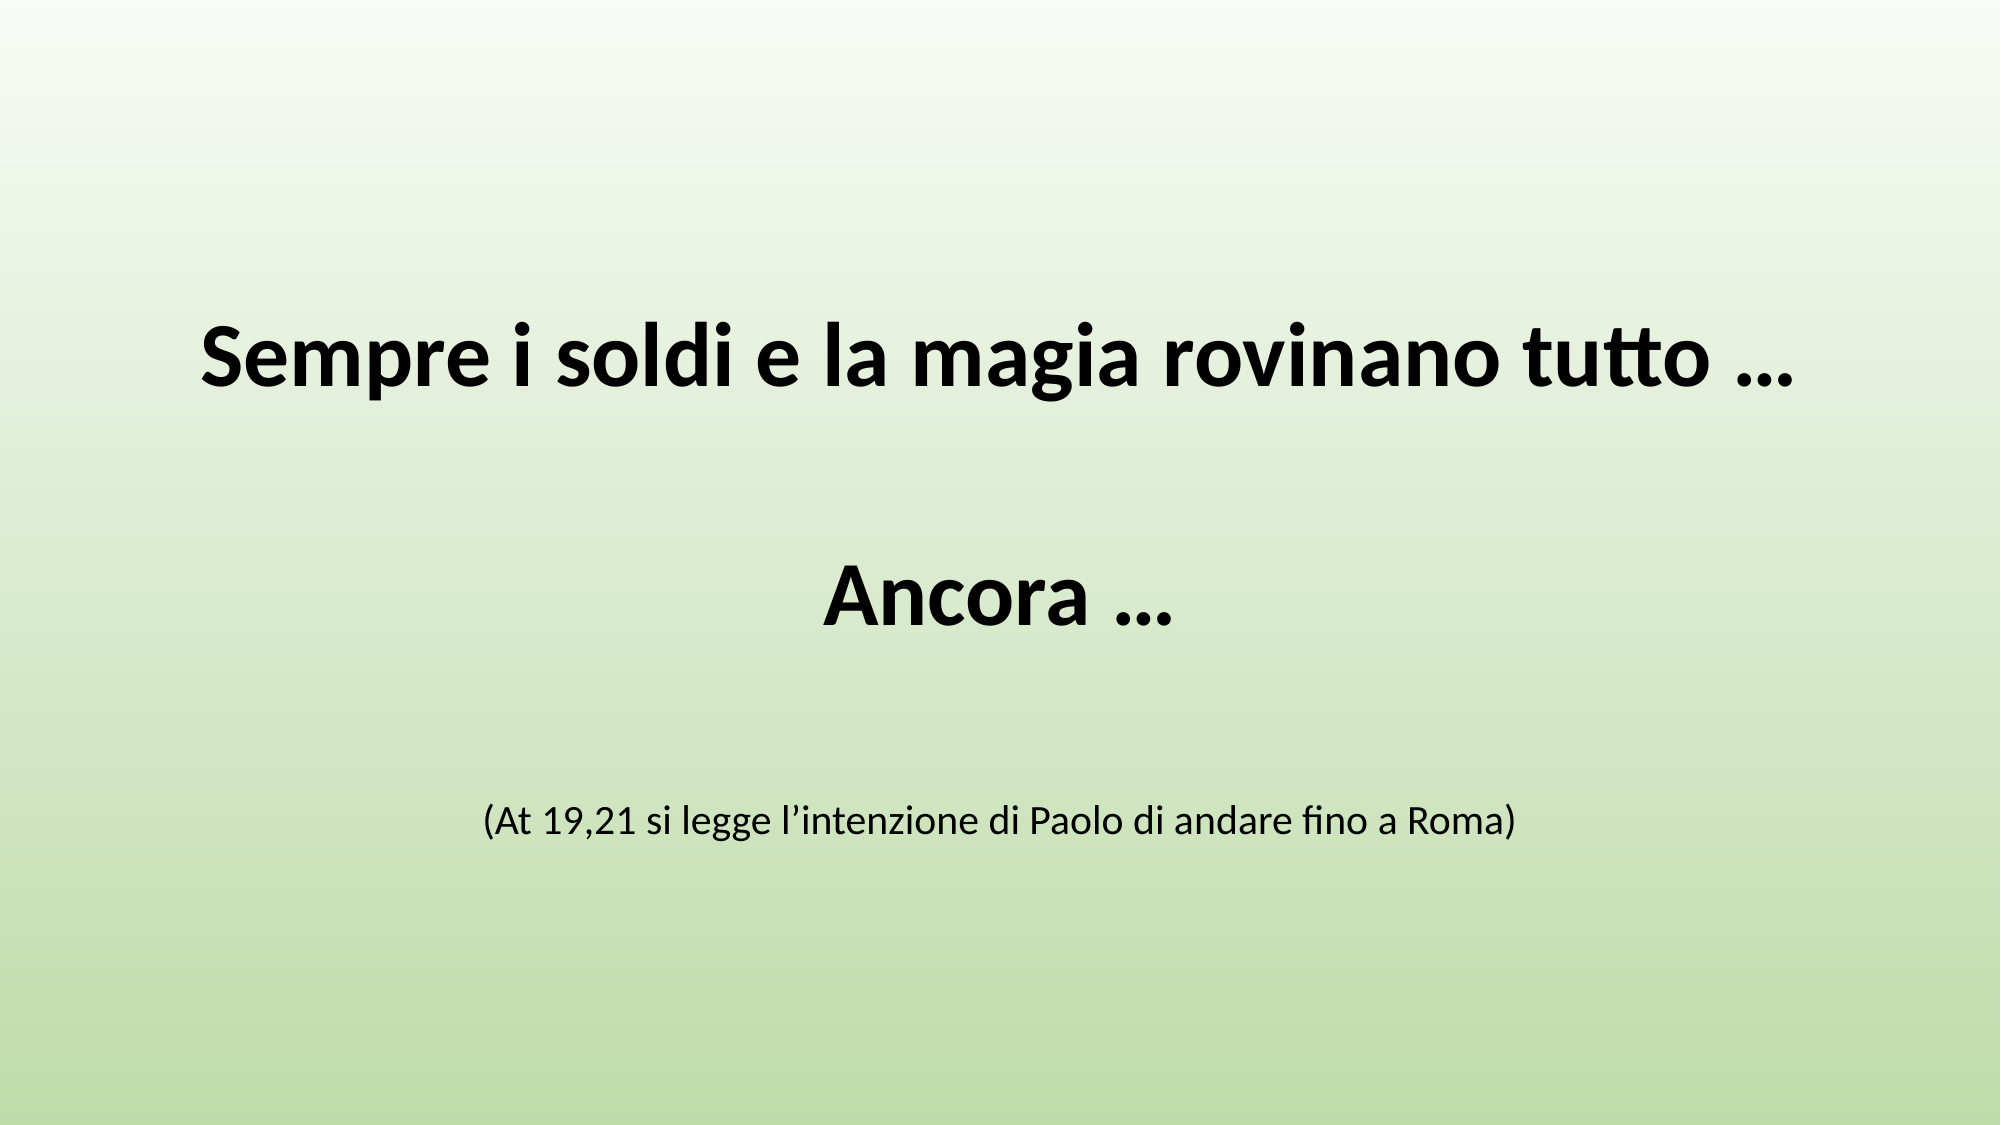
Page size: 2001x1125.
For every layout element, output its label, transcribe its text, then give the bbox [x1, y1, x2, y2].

list Sempre i soldi e la magia rovinano tutto … Ancora … (At 19,21 si legge l’intenzione di Paolo di andare fino a Roma) [137, 299, 1863, 1014]
